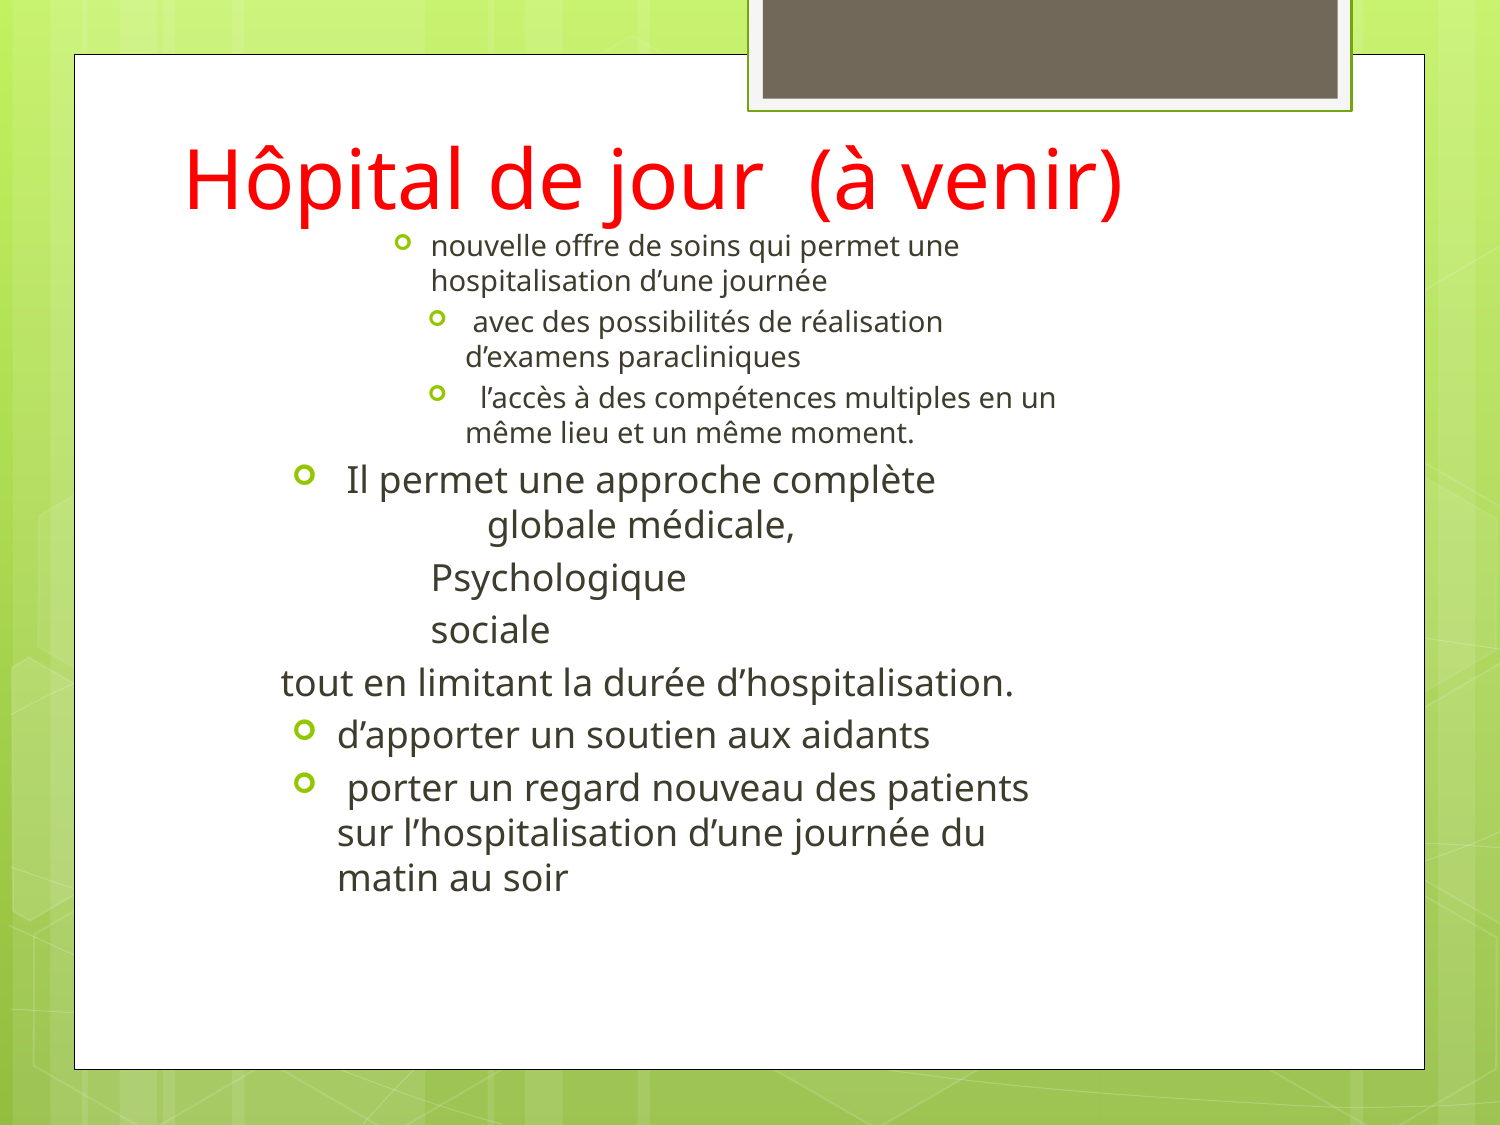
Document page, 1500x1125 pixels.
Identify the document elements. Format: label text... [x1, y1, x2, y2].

title Hôpital de jour (à venir) [17, 54, 1500, 235]
list nouvelle offre de soins qui permet une hospitalisation d’une journée avec des possibilités de réalisation d’examens paracliniques l’accès à des compétences multiples en un même lieu et un même moment. Il permet une approche complète globale médicale, Psychologique sociale tout en limitant la durée d’hospitalisation. d’apporter un soutien aux aidants porter un regard nouveau des patients sur l’hospitalisation d’une journée du matin au soir [265, 219, 1094, 982]
